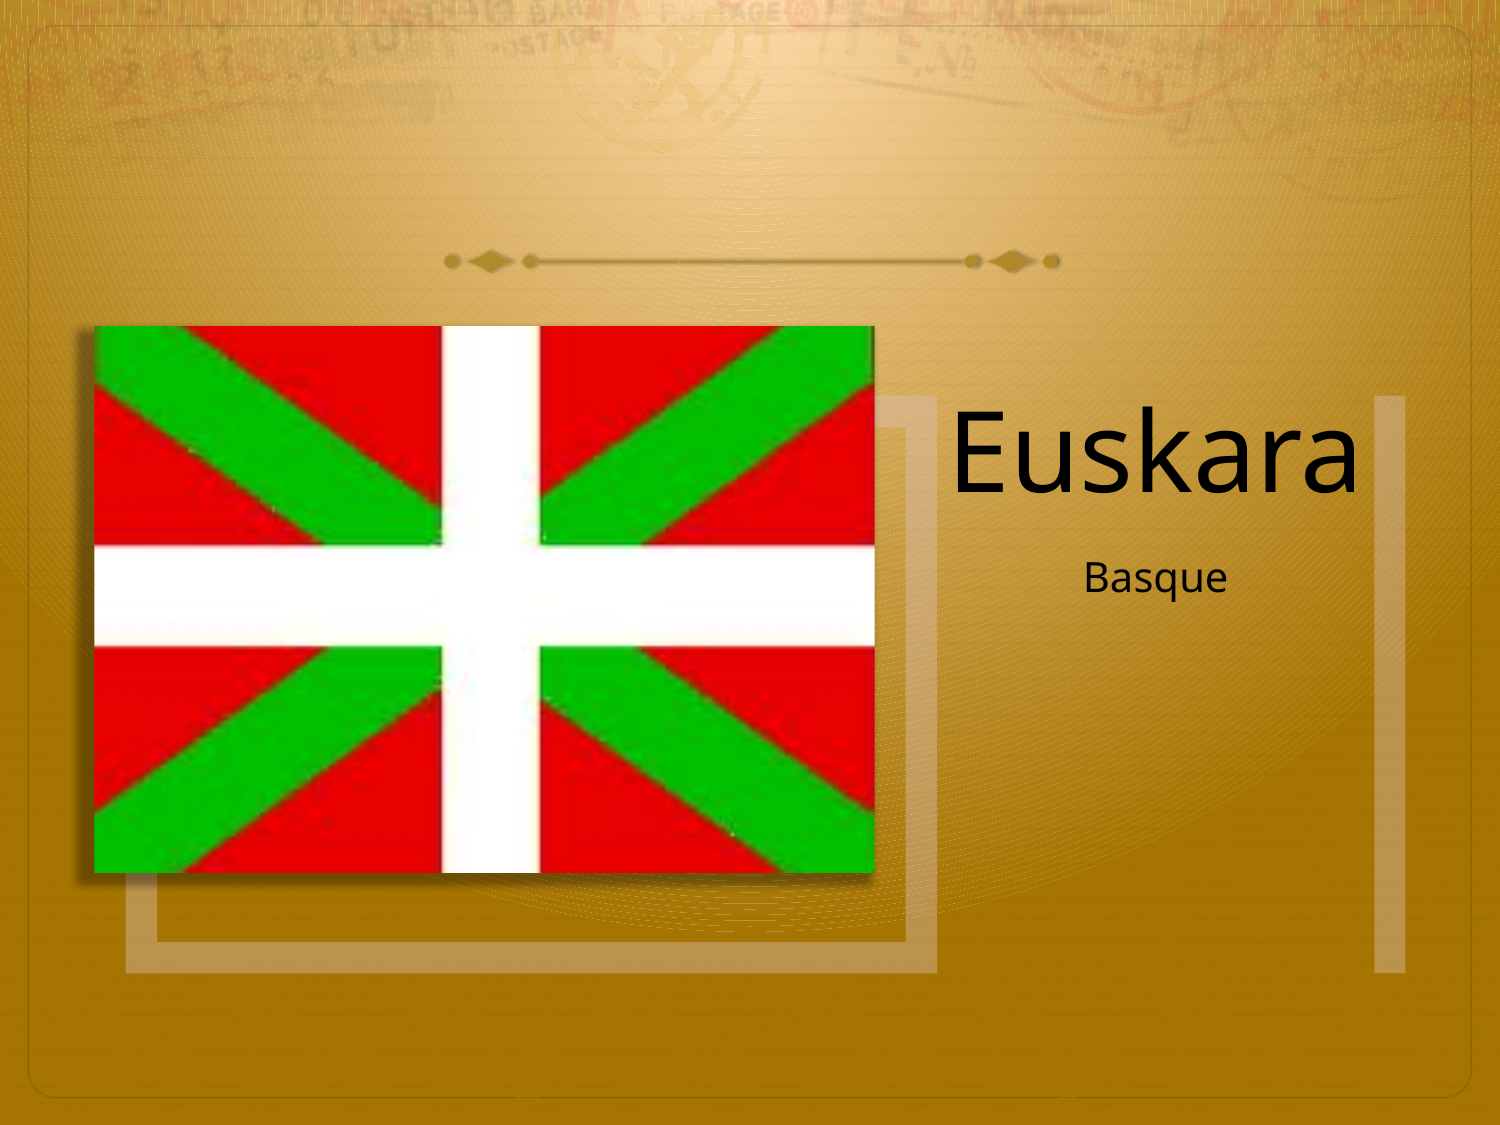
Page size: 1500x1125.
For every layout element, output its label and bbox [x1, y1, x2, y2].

list [93, 312, 1407, 988]
picture [0, 0, 1500, 1125]
